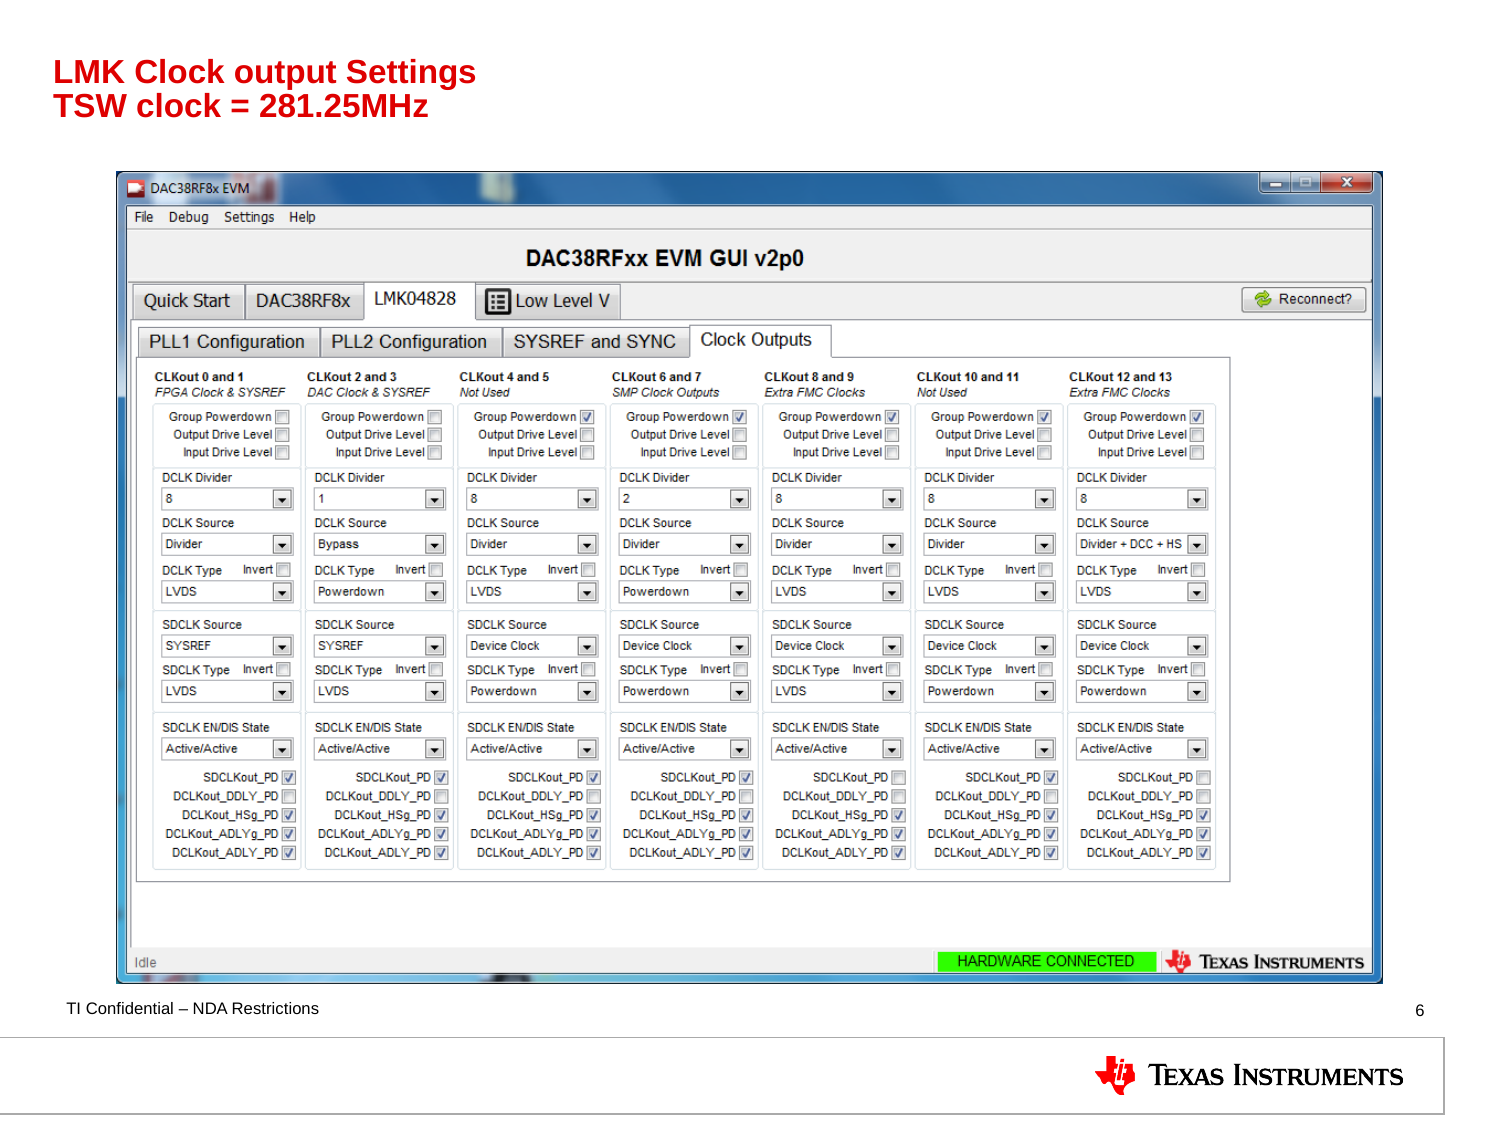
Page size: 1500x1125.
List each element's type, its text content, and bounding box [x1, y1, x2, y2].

picture [1095, 1056, 1403, 1095]
slide_number 6 [1089, 992, 1440, 1027]
title LMK Clock output Settings TSW clock = 281.25MHz [37, 23, 1426, 158]
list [115, 171, 1383, 984]
